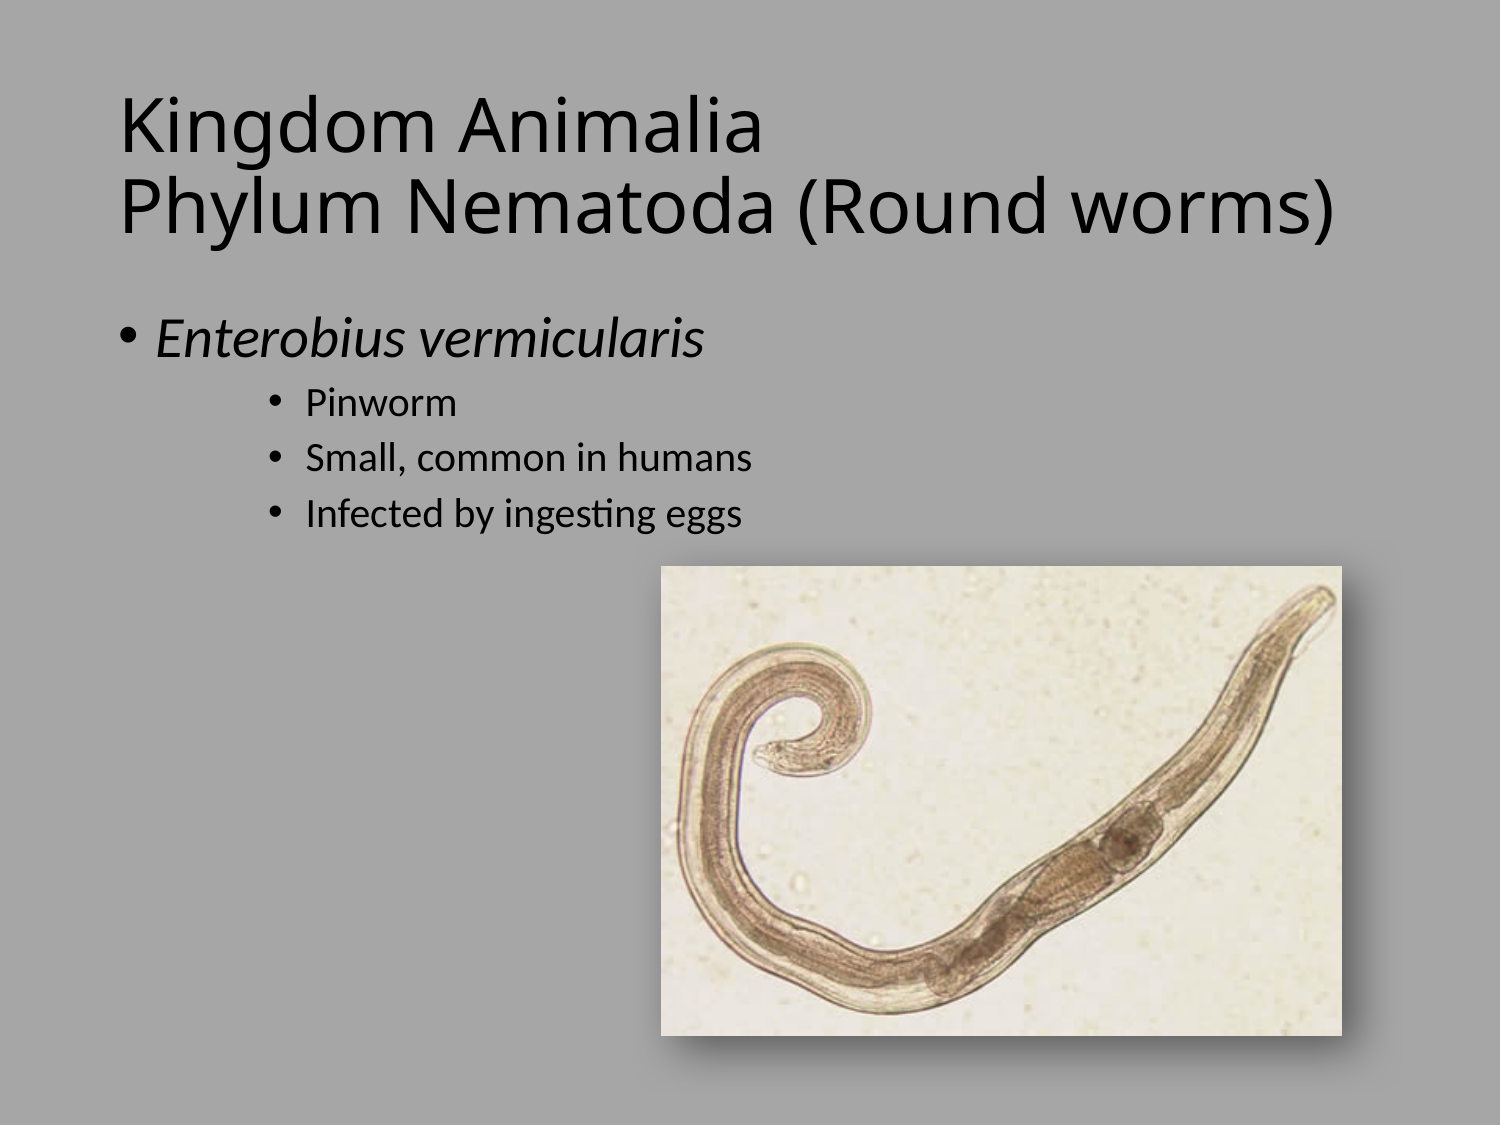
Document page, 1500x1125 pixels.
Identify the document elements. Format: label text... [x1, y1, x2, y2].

list Enterobius vermicularis Pinworm Small, common in humans Infected by ingesting eggs [103, 299, 1397, 1014]
title Kingdom Animalia Phylum Nematoda (Round worms) [103, 59, 1397, 278]
picture [661, 566, 1342, 1036]
